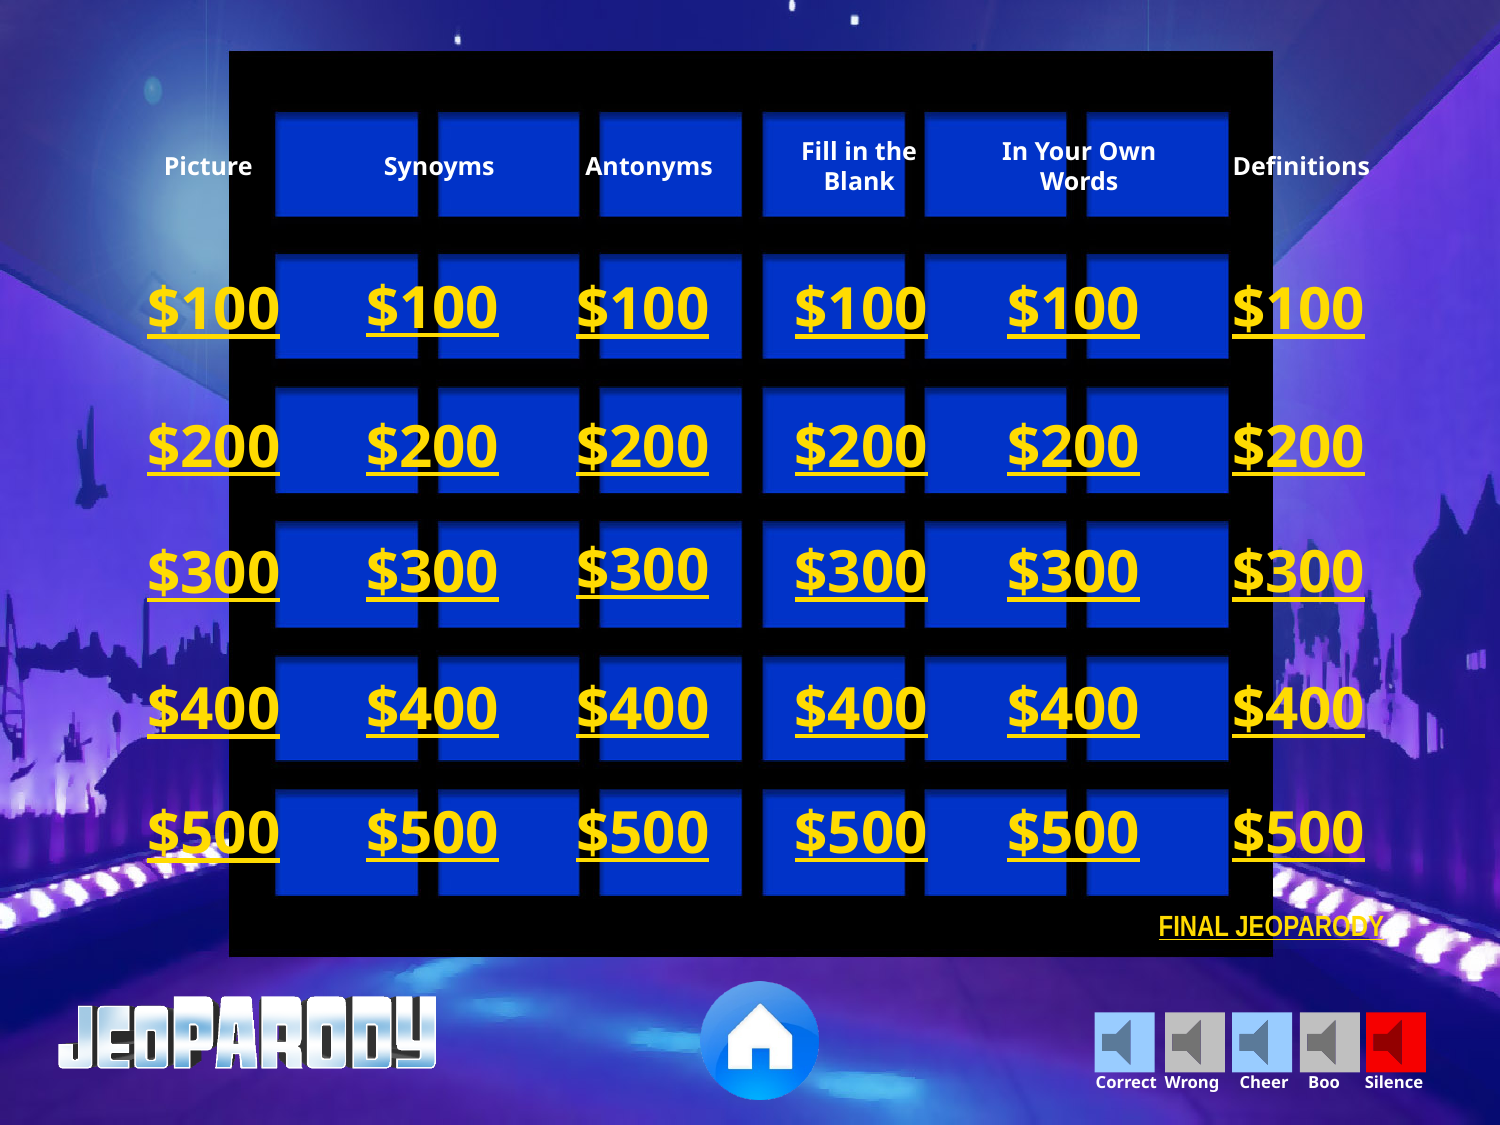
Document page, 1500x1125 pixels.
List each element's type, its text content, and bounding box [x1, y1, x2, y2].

text_box $500 [333, 787, 532, 882]
text_box $300 [1200, 527, 1398, 621]
text_box $100 [762, 263, 960, 358]
text_box In Your Own Words [983, 128, 1175, 203]
text_box $400 [333, 663, 532, 758]
text_box $200 [762, 401, 960, 496]
text_box $200 [1200, 401, 1398, 496]
text_box $200 [115, 401, 313, 496]
text_box $500 [762, 787, 960, 882]
text_box $300 [762, 527, 960, 621]
text_box $400 [975, 663, 1173, 758]
text_box FINAL JEOPARODY [1143, 900, 1400, 951]
text_box $300 [544, 524, 742, 619]
picture [0, 0, 1500, 1125]
text_box Synoyms [343, 143, 535, 188]
text_box Antonyms [553, 143, 745, 188]
text_box $400 [1200, 663, 1398, 758]
text_box Fill in the Blank [763, 128, 955, 203]
text_box $100 [975, 263, 1173, 358]
text_box $100 [1200, 263, 1398, 358]
text_box $500 [115, 787, 313, 882]
text_box $500 [544, 787, 742, 882]
text_box $100 [333, 262, 532, 357]
text_box $500 [975, 787, 1173, 882]
text_box $300 [333, 527, 532, 621]
text_box $300 [115, 527, 313, 622]
text_box Picture [112, 143, 304, 188]
text_box $300 [975, 527, 1173, 621]
text_box $200 [333, 401, 532, 496]
text_box $200 [544, 401, 742, 496]
text_box $400 [762, 663, 960, 758]
text_box $200 [975, 401, 1173, 496]
text_box $100 [115, 263, 313, 358]
text_box Definitions [1205, 143, 1398, 188]
text_box $400 [115, 664, 313, 758]
text_box $500 [1200, 787, 1398, 882]
text_box $400 [544, 663, 742, 758]
text_box $100 [544, 263, 742, 358]
